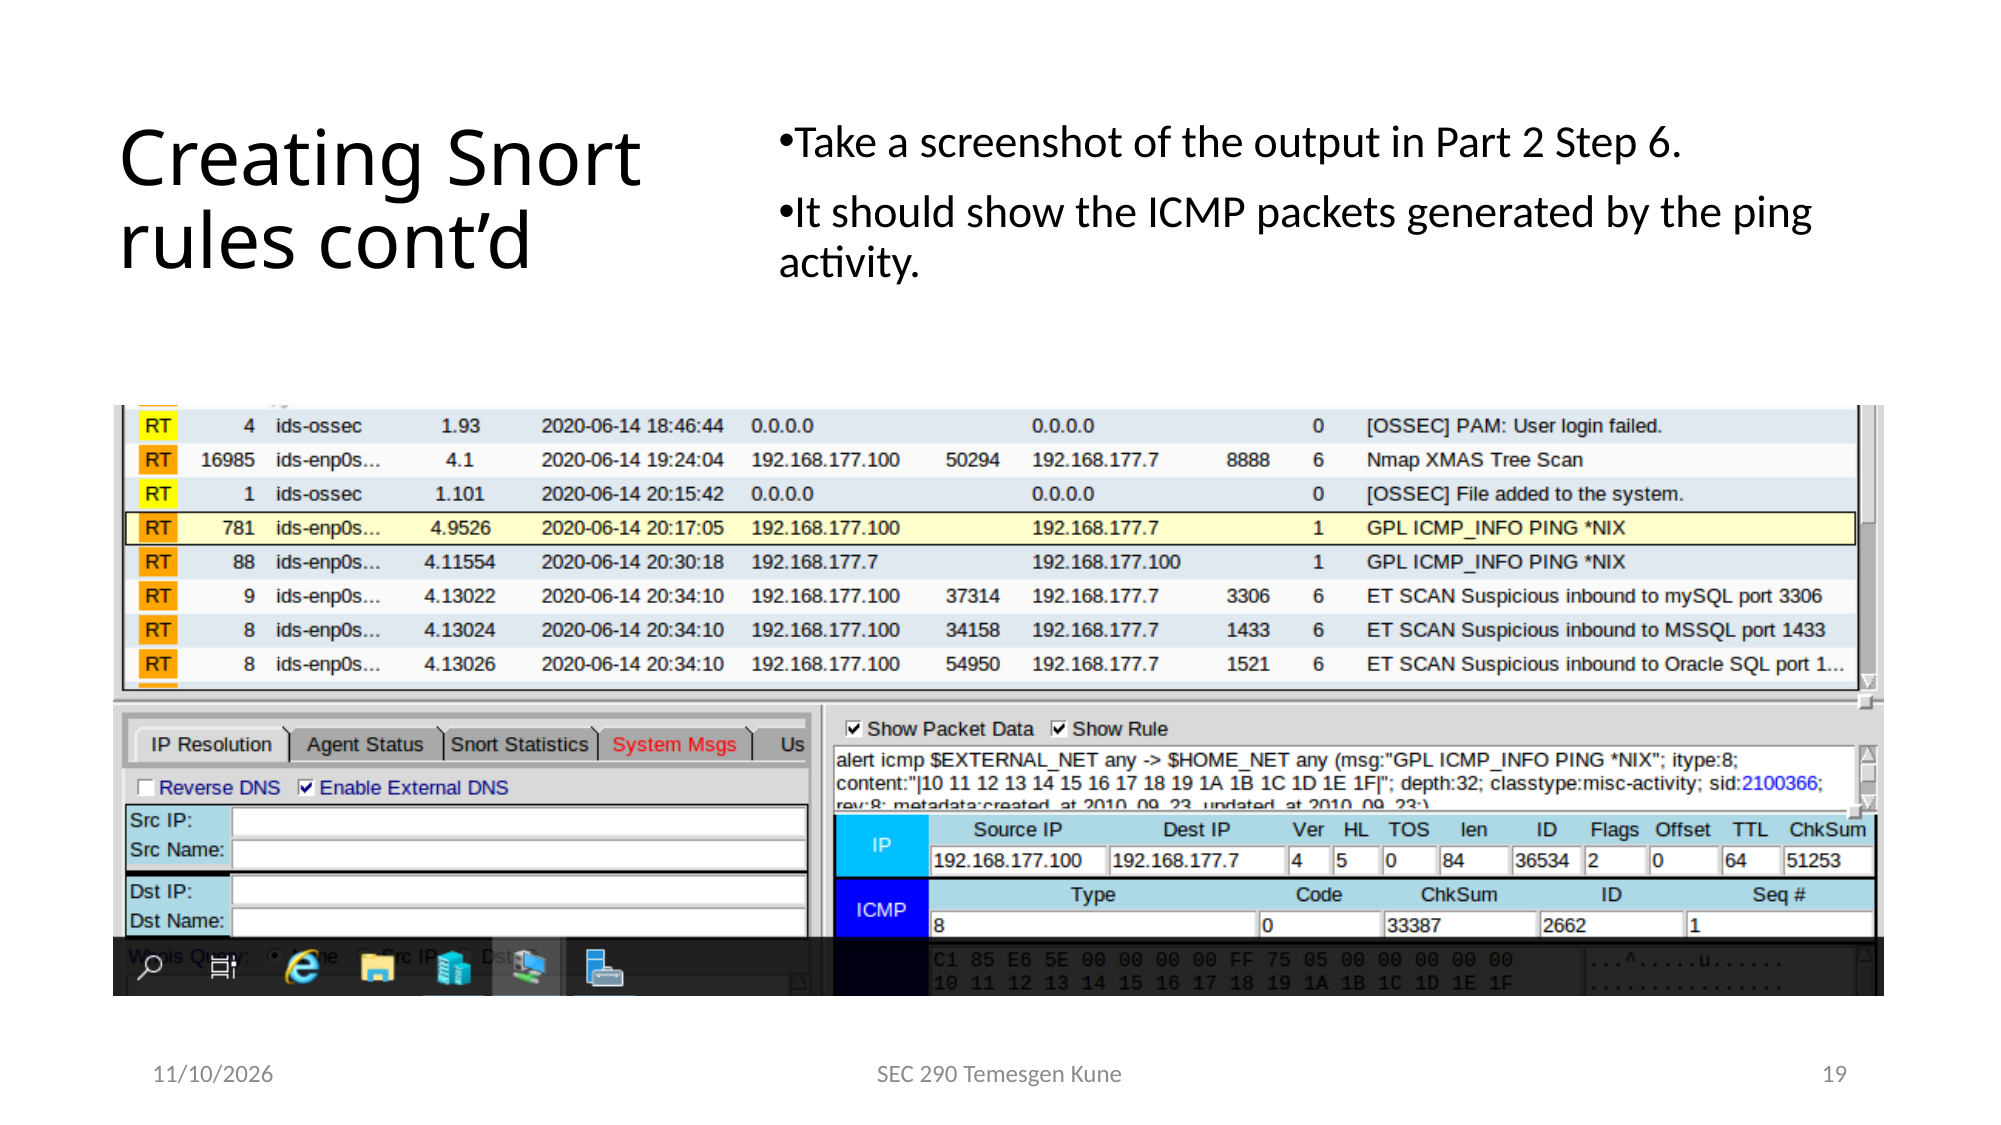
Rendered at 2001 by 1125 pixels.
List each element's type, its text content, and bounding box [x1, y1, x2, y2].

list Take a screenshot of the output in Part 2 Step 6. It should show the ICMP packets generated by the ping activity. [763, 82, 1895, 323]
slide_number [137, 1042, 588, 1103]
title Creating Snort rules cont’d [103, 82, 665, 323]
slide_number 19 [1412, 1042, 1863, 1103]
picture [103, 405, 1895, 996]
footer SEC 290 Temesgen Kune [662, 1042, 1338, 1103]
